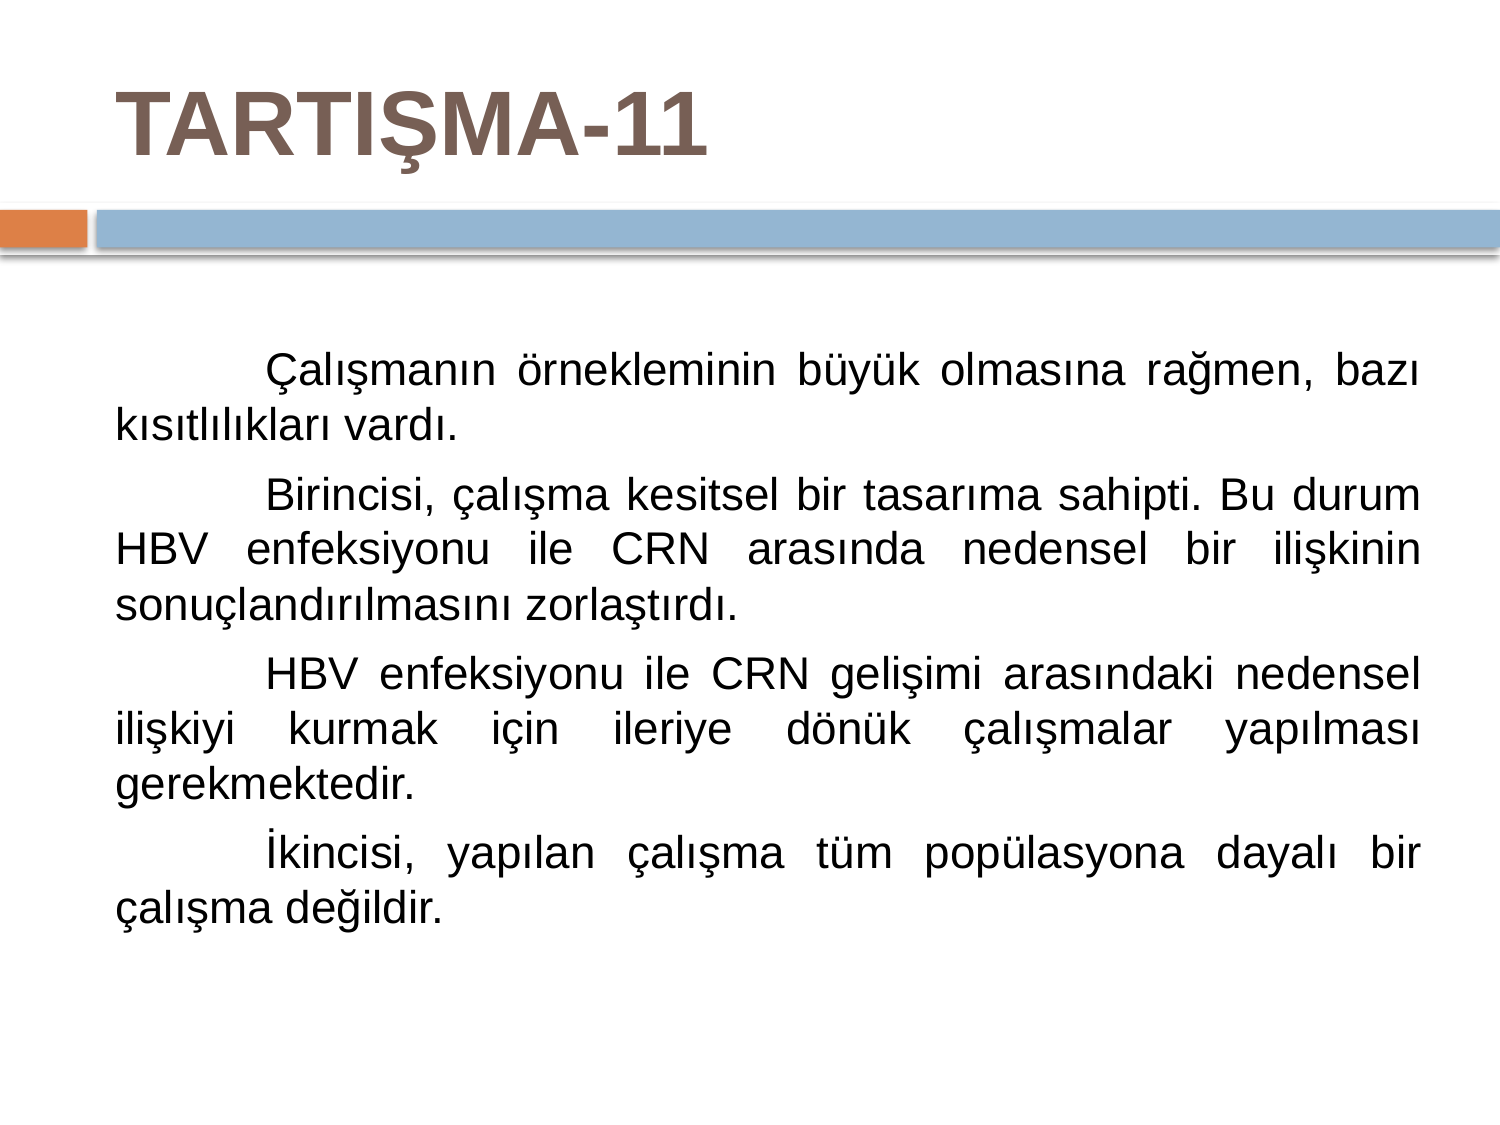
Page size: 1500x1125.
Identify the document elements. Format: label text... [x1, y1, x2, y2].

title TARTIŞMA-11 [100, 37, 1439, 201]
list Çalışmanın örnekleminin büyük olmasına rağmen, bazı kısıtlılıkları vardı. Birincisi, çalışma kesitsel bir tasarıma sahipti. Bu durum HBV enfeksiyonu ile CRN arasında nedensel bir ilişkinin sonuçlandırılmasını zorlaştırdı. HBV enfeksiyonu ile CRN gelişimi arasındaki nedensel ilişkiyi kurmak için ileriye dönük çalışmalar yapılması gerekmektedir. İkincisi, yapılan çalışma tüm popülasyona dayalı bir çalışma değildir. [100, 262, 1439, 1001]
